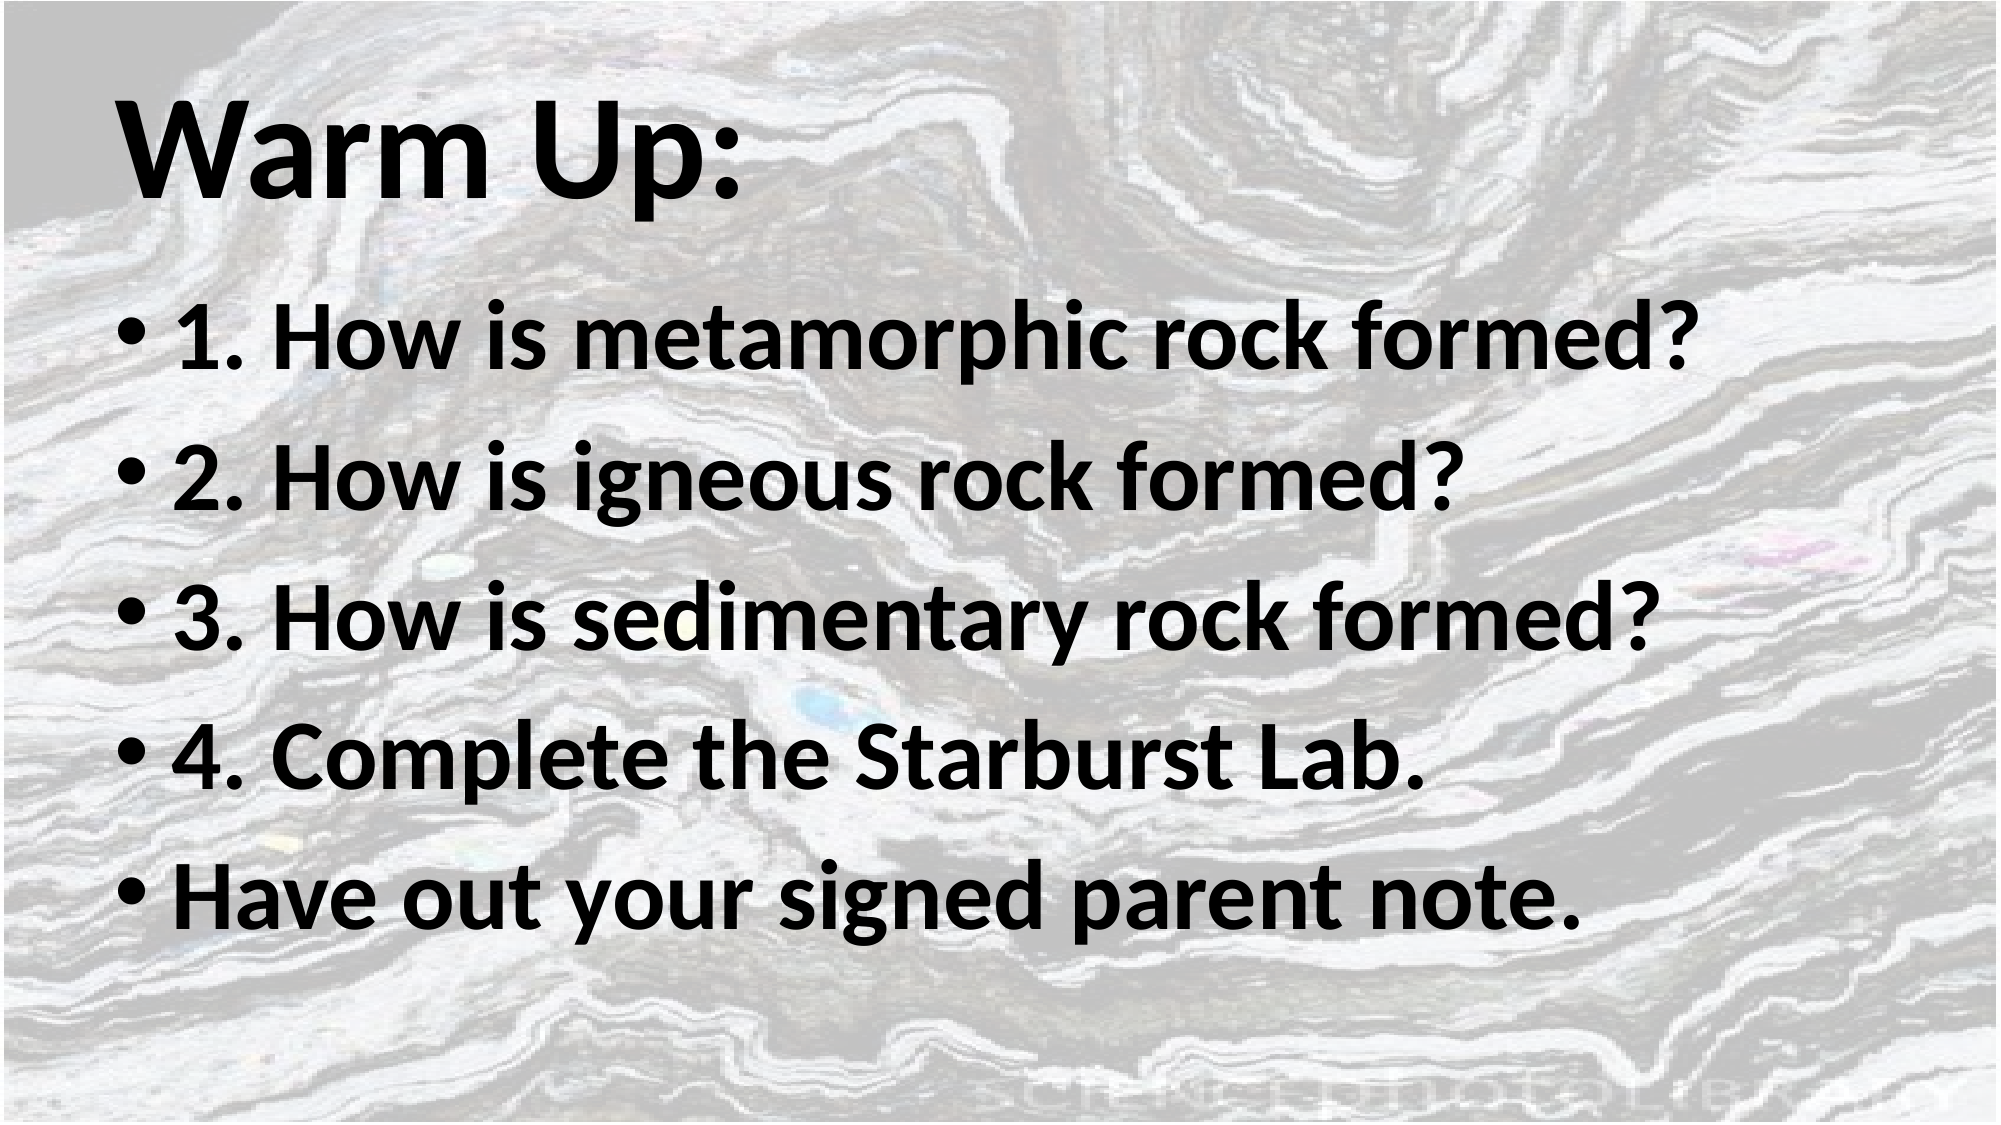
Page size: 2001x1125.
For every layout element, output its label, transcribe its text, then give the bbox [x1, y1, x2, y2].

title Warm Up: [99, 45, 1900, 233]
list 1. How is metamorphic rock formed? 2. How is igneous rock formed? 3. How is sedimentary rock formed? 4. Complete the Starburst Lab. Have out your signed parent note. [99, 262, 1900, 1005]
